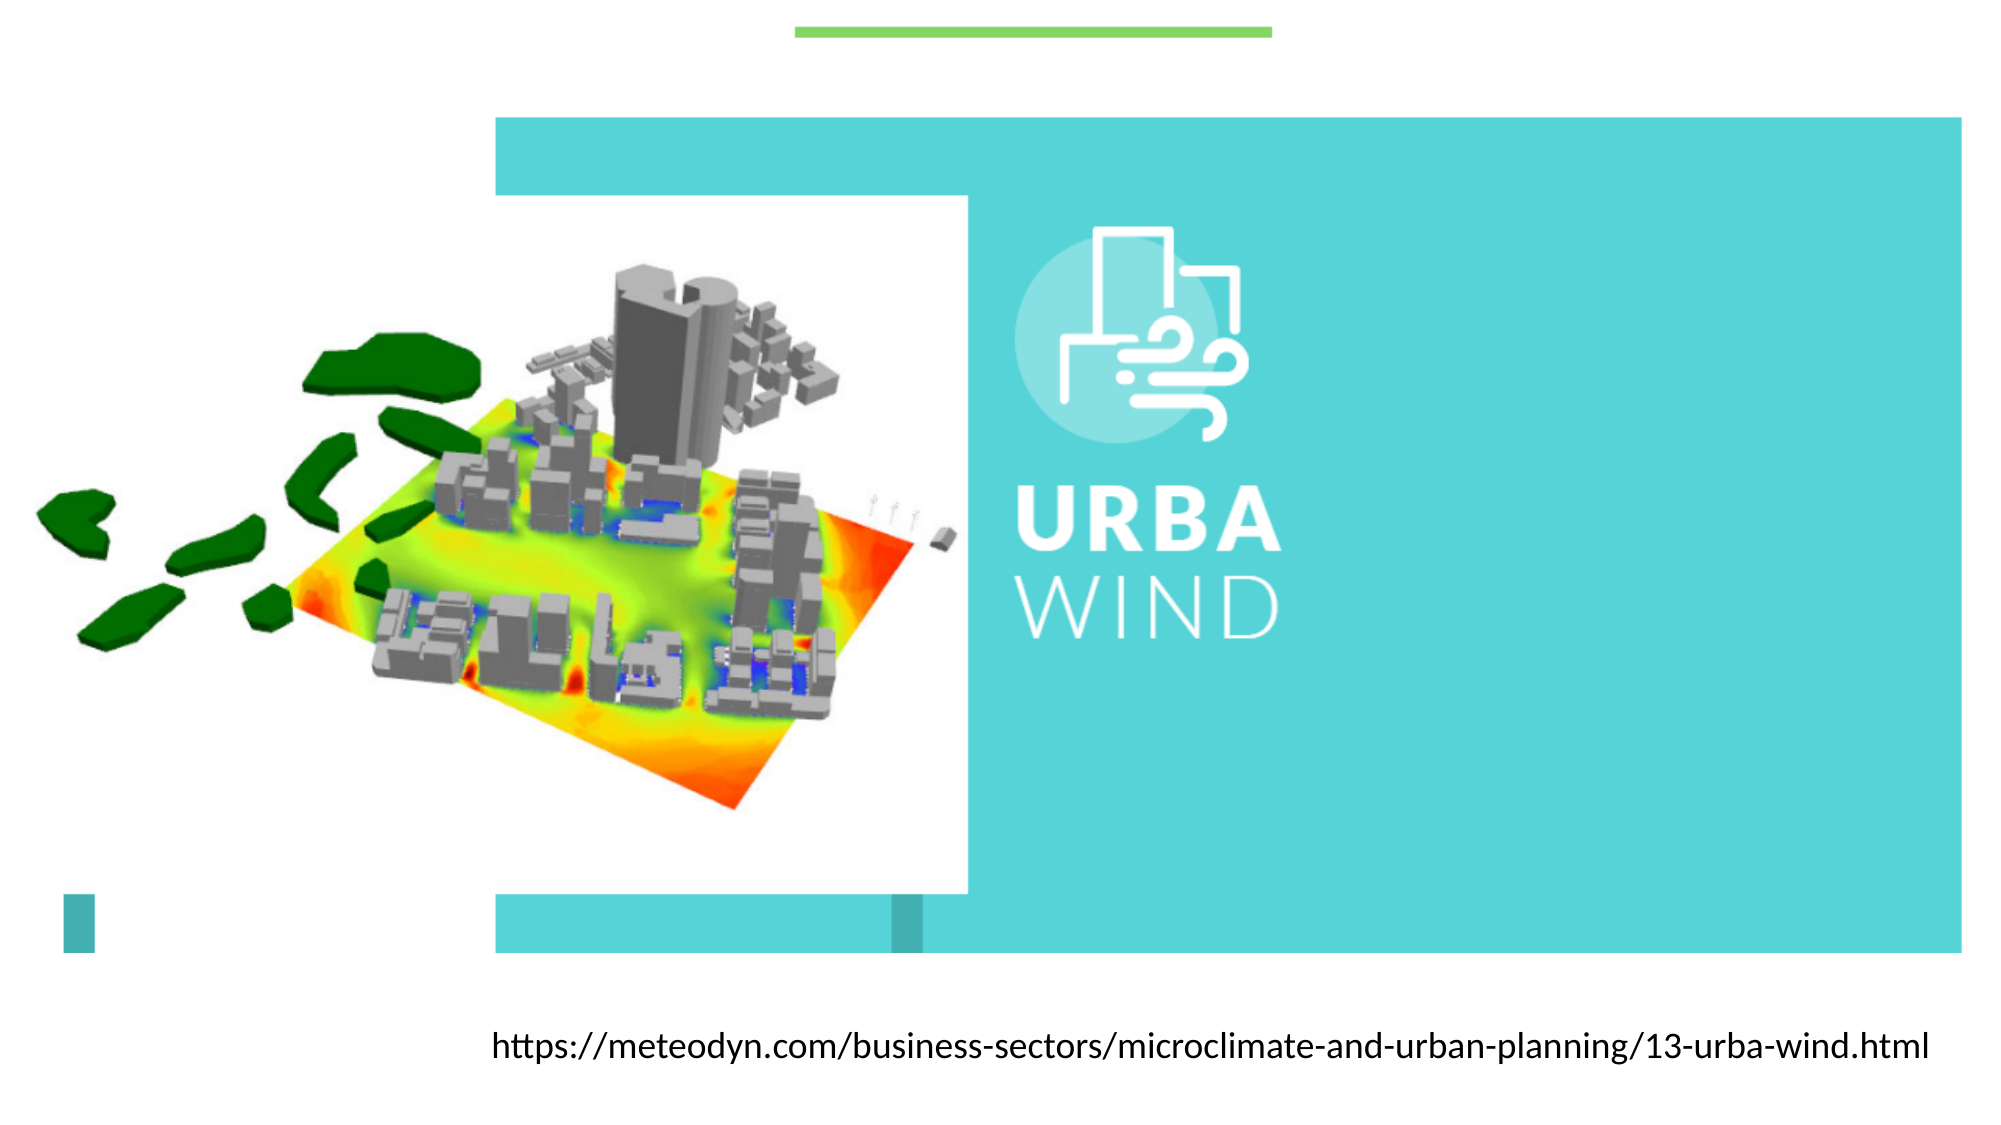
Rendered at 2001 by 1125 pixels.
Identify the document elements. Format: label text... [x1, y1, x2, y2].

picture [0, 26, 1962, 953]
text_box https://meteodyn.com/business-sectors/microclimate-and-urban-planning/13-urba-wind.html [476, 1013, 2000, 1073]
